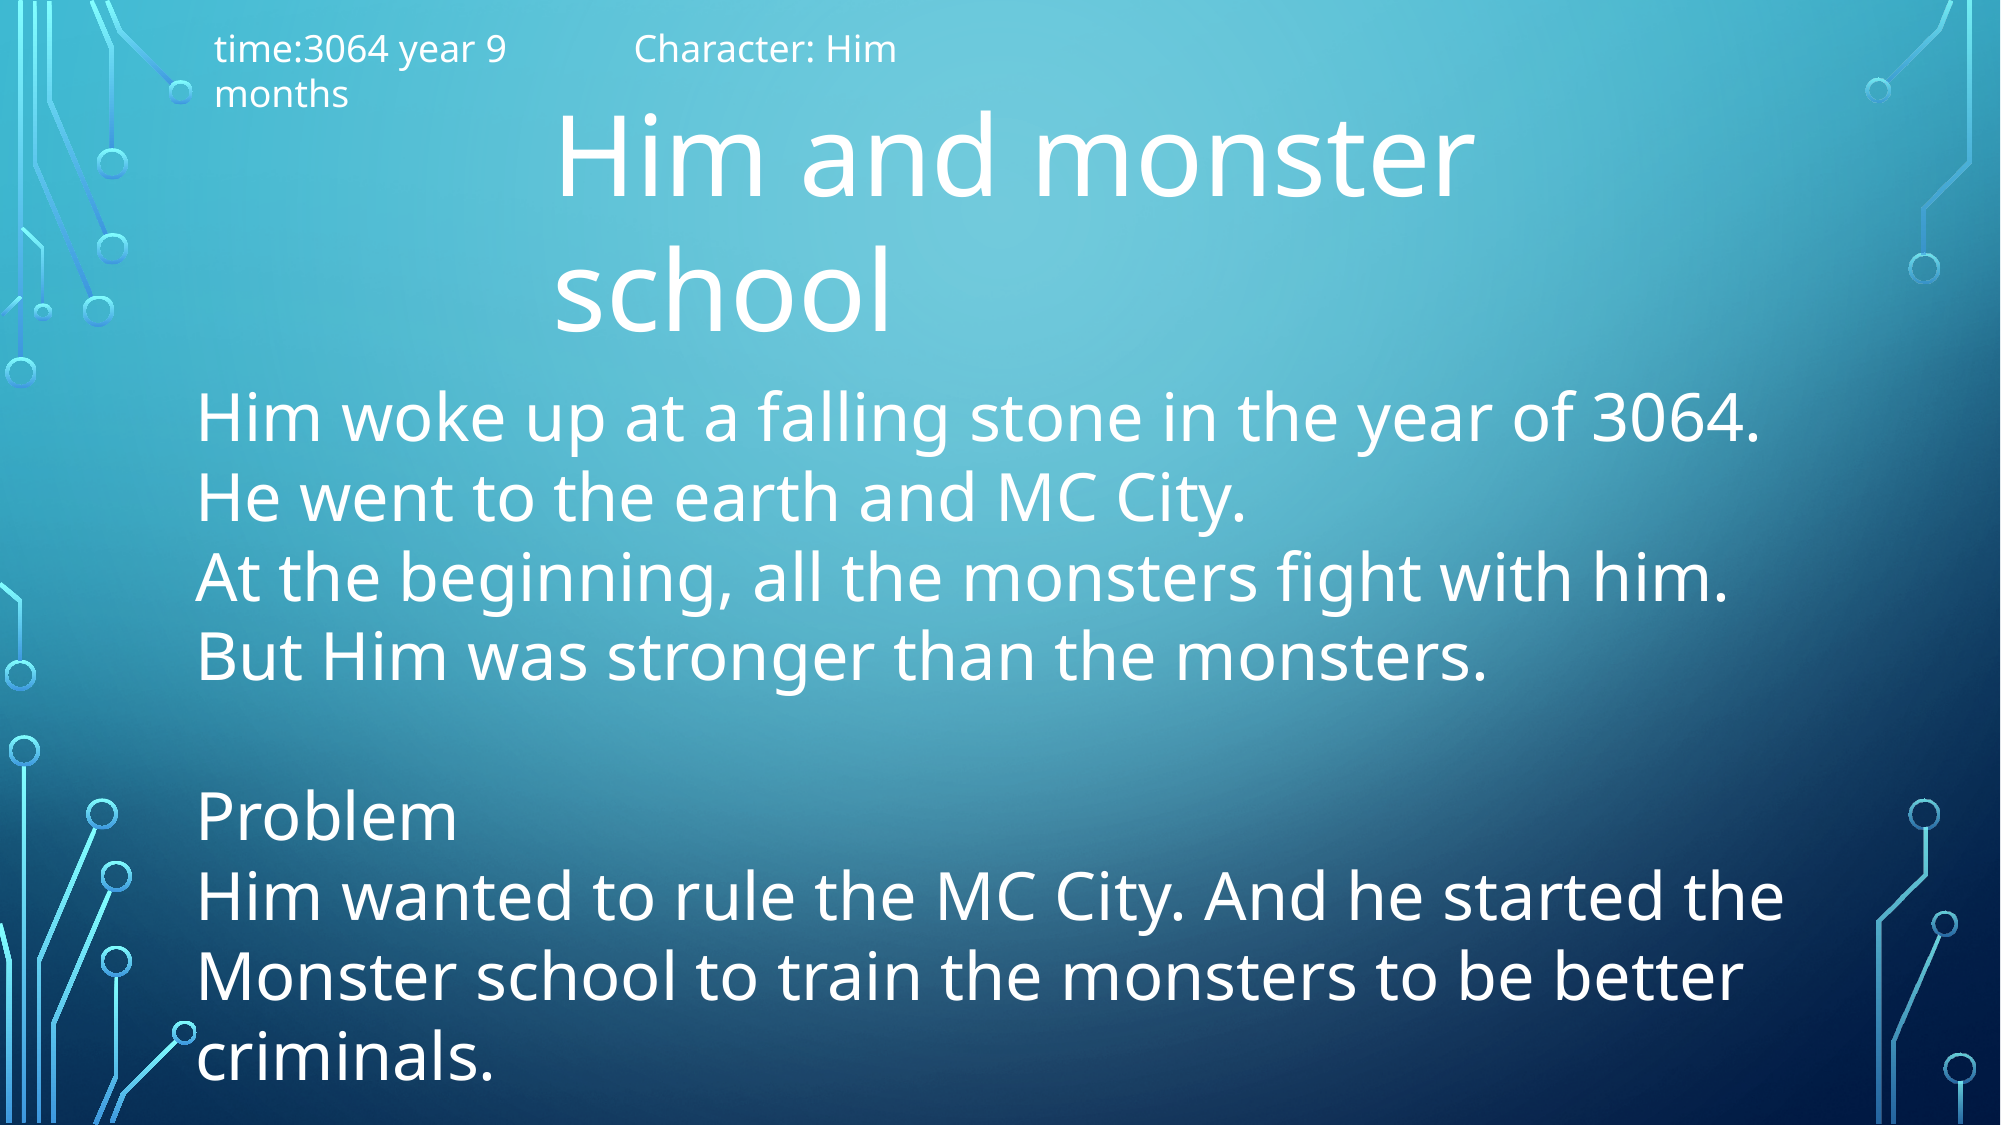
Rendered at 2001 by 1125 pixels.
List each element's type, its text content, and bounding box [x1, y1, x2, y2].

text_box Him woke up at a falling stone in the year of 3064. He went to the earth and MC City. At the beginning, all the monsters fight with him. But Him was stronger than the monsters. Problem Him wanted to rule the MC City. And he started the Monster school to train the monsters to be better criminals. [180, 287, 1885, 1125]
text_box Character: Him [618, 17, 1134, 77]
text_box time:3064 year 9 months [199, 17, 605, 122]
text_box Him and monster school [537, 76, 1754, 287]
